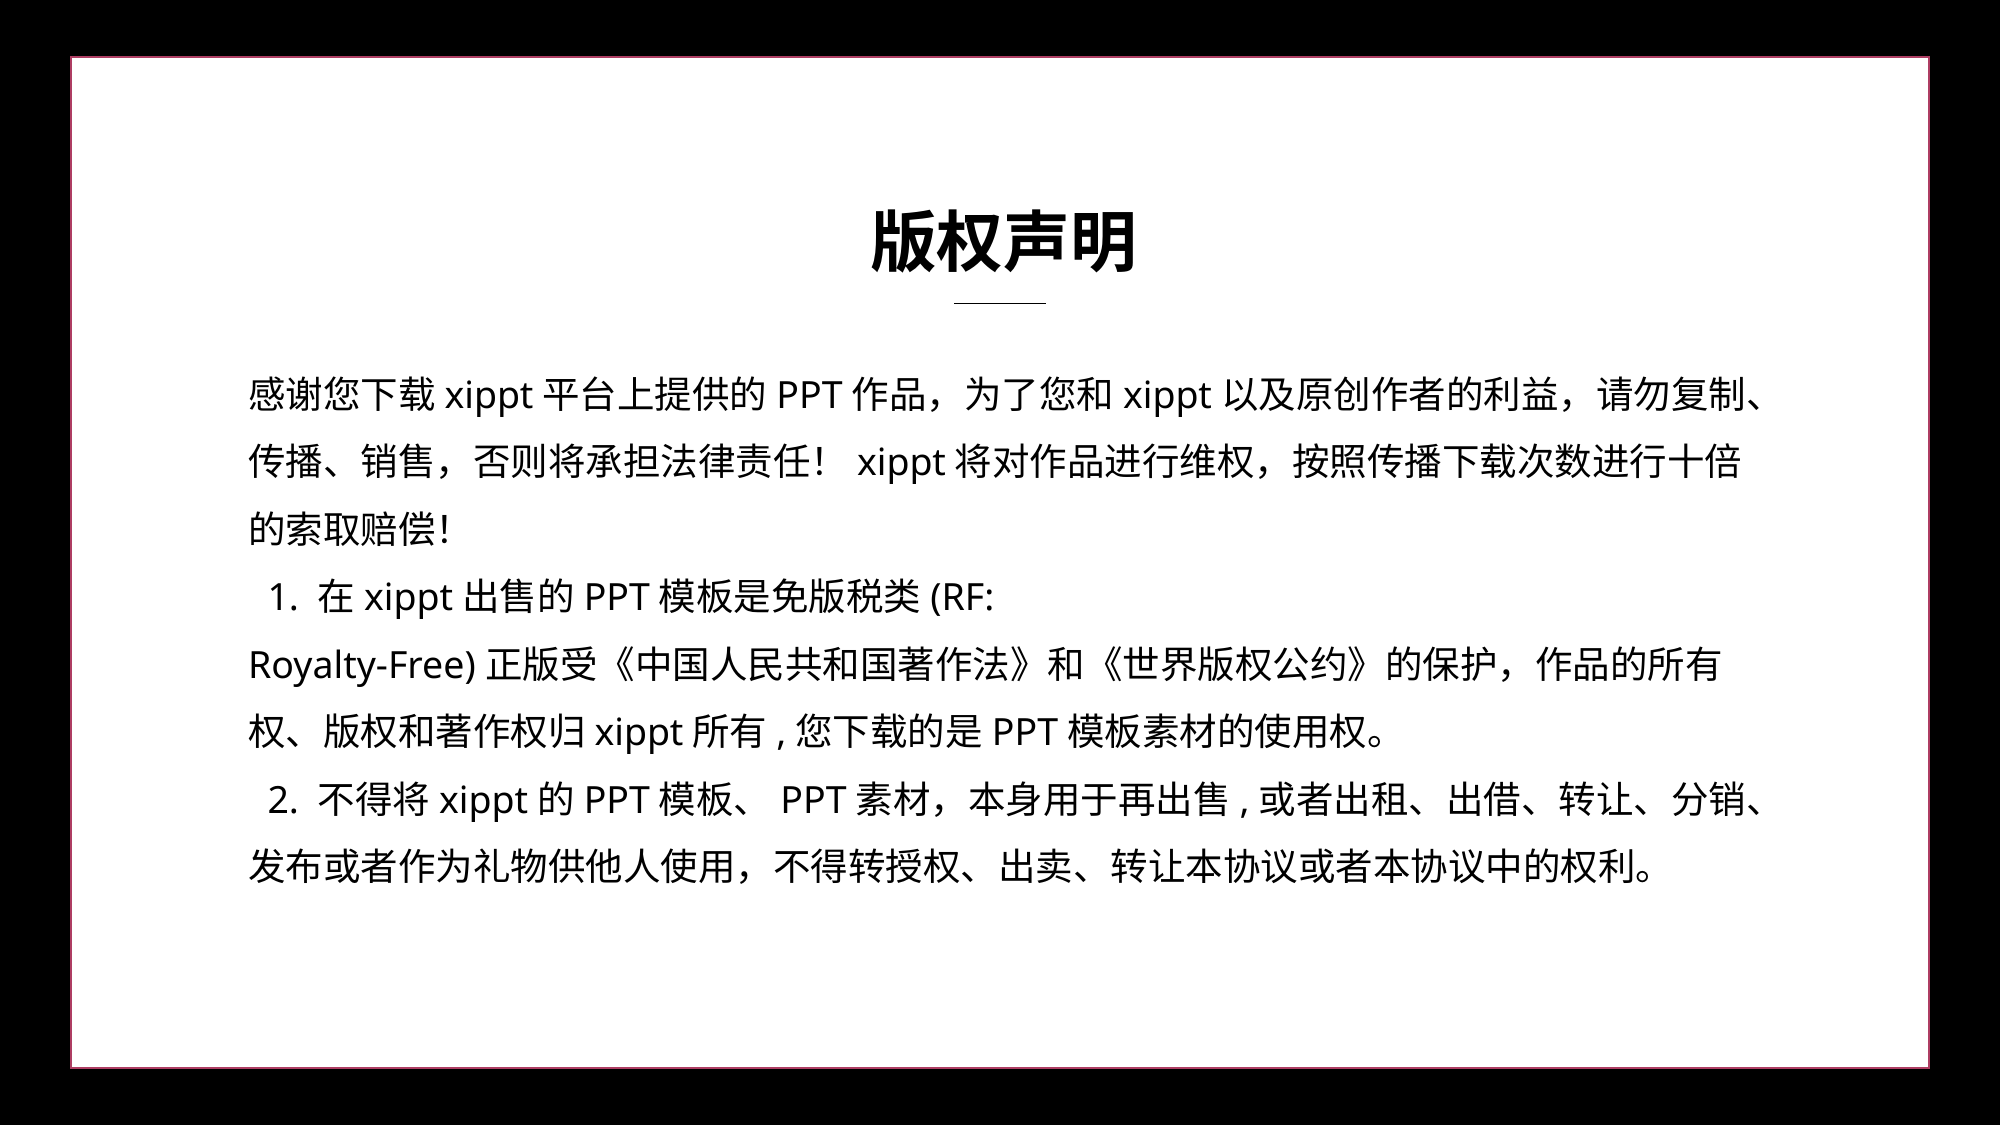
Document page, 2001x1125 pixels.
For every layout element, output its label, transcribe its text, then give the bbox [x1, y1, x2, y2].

text_box 版权声明 [855, 168, 1152, 287]
text_box [70, 56, 1930, 1069]
text_box 感谢您下载xippt平台上提供的PPT作品，为了您和xippt以及原创作者的利益，请勿复制、传播、销售，否则将承担法律责任！xippt将对作品进行维权，按照传播下载次数进行十倍的索取赔偿！ 1. 在xippt出售的PPT模板是免版税类(RF: Royalty-Free)正版受《中国人民共和国著作法》和《世界版权公约》的保护，作品的所有权、版权和著作权归xippt所有,您下载的是PPT模板素材的使用权。 2. 不得将xippt的PPT模板、PPT素材，本身用于再出售,或者出租、出借、转让、分销、发布或者作为礼物供他人使用，不得转授权、出卖、转让本协议或者本协议中的权利。 [233, 340, 1767, 896]
